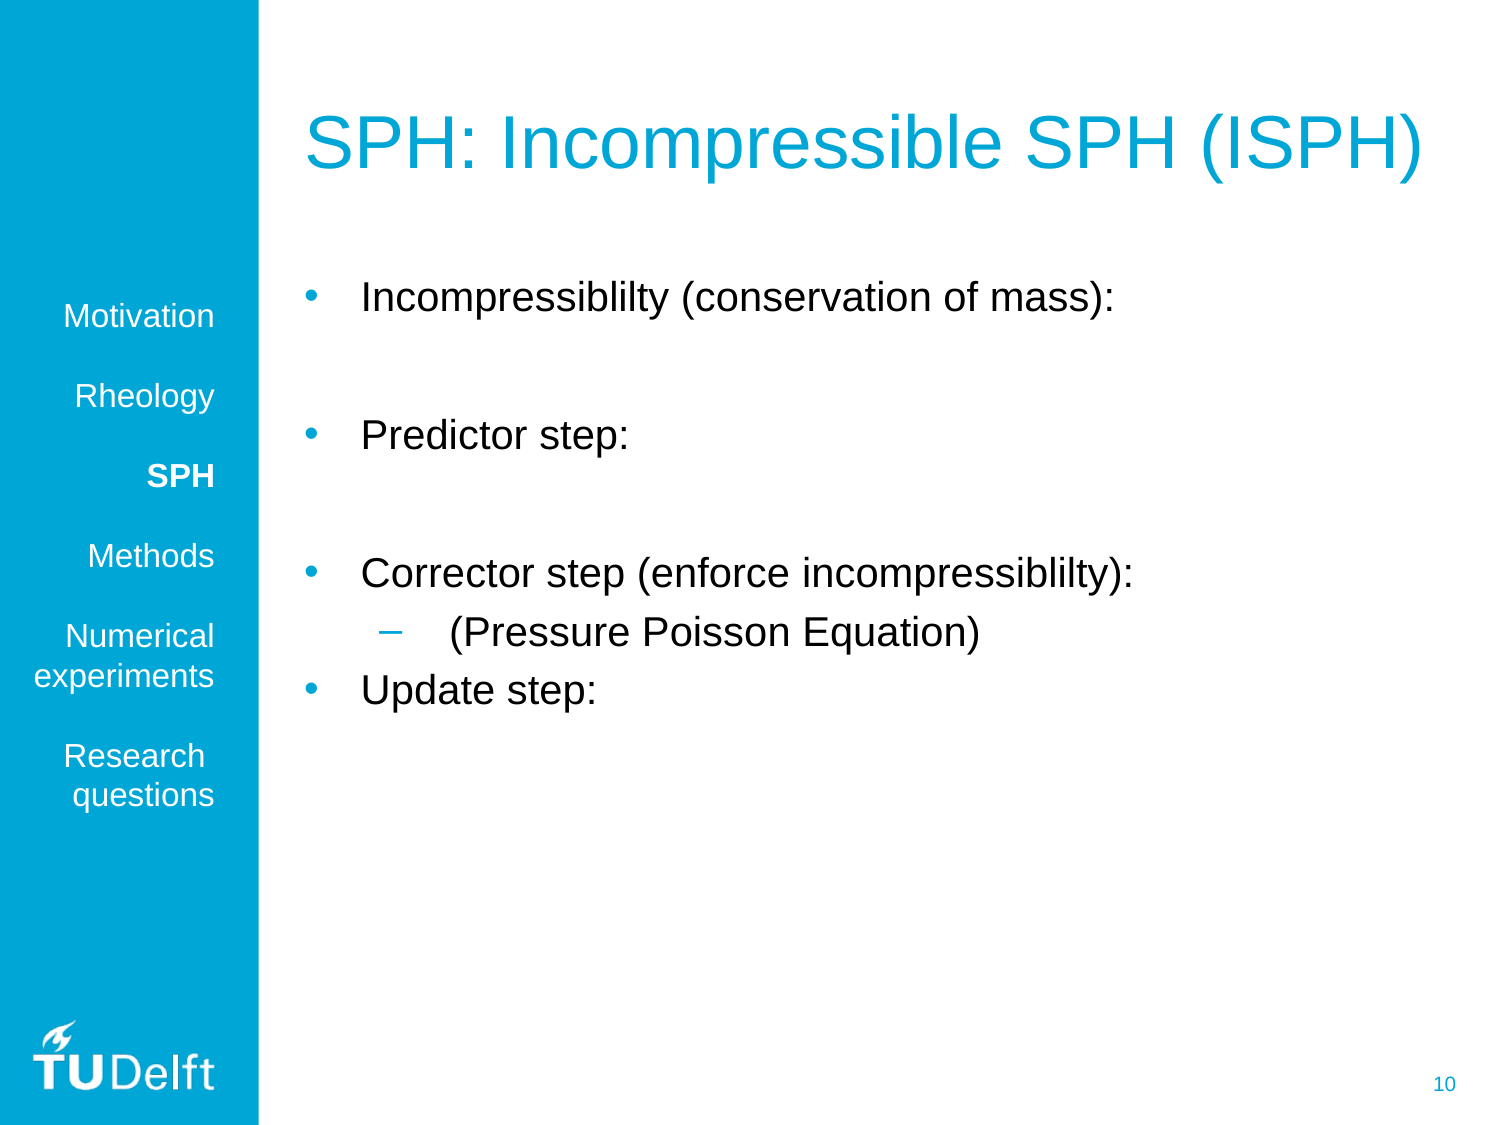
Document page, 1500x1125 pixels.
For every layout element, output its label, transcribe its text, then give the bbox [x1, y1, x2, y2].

text_box Motivation Rheology SPH Methods Numerical experiments Research questions [0, 287, 230, 821]
title SPH: Incompressible SPH (ISPH) [289, 45, 1455, 233]
